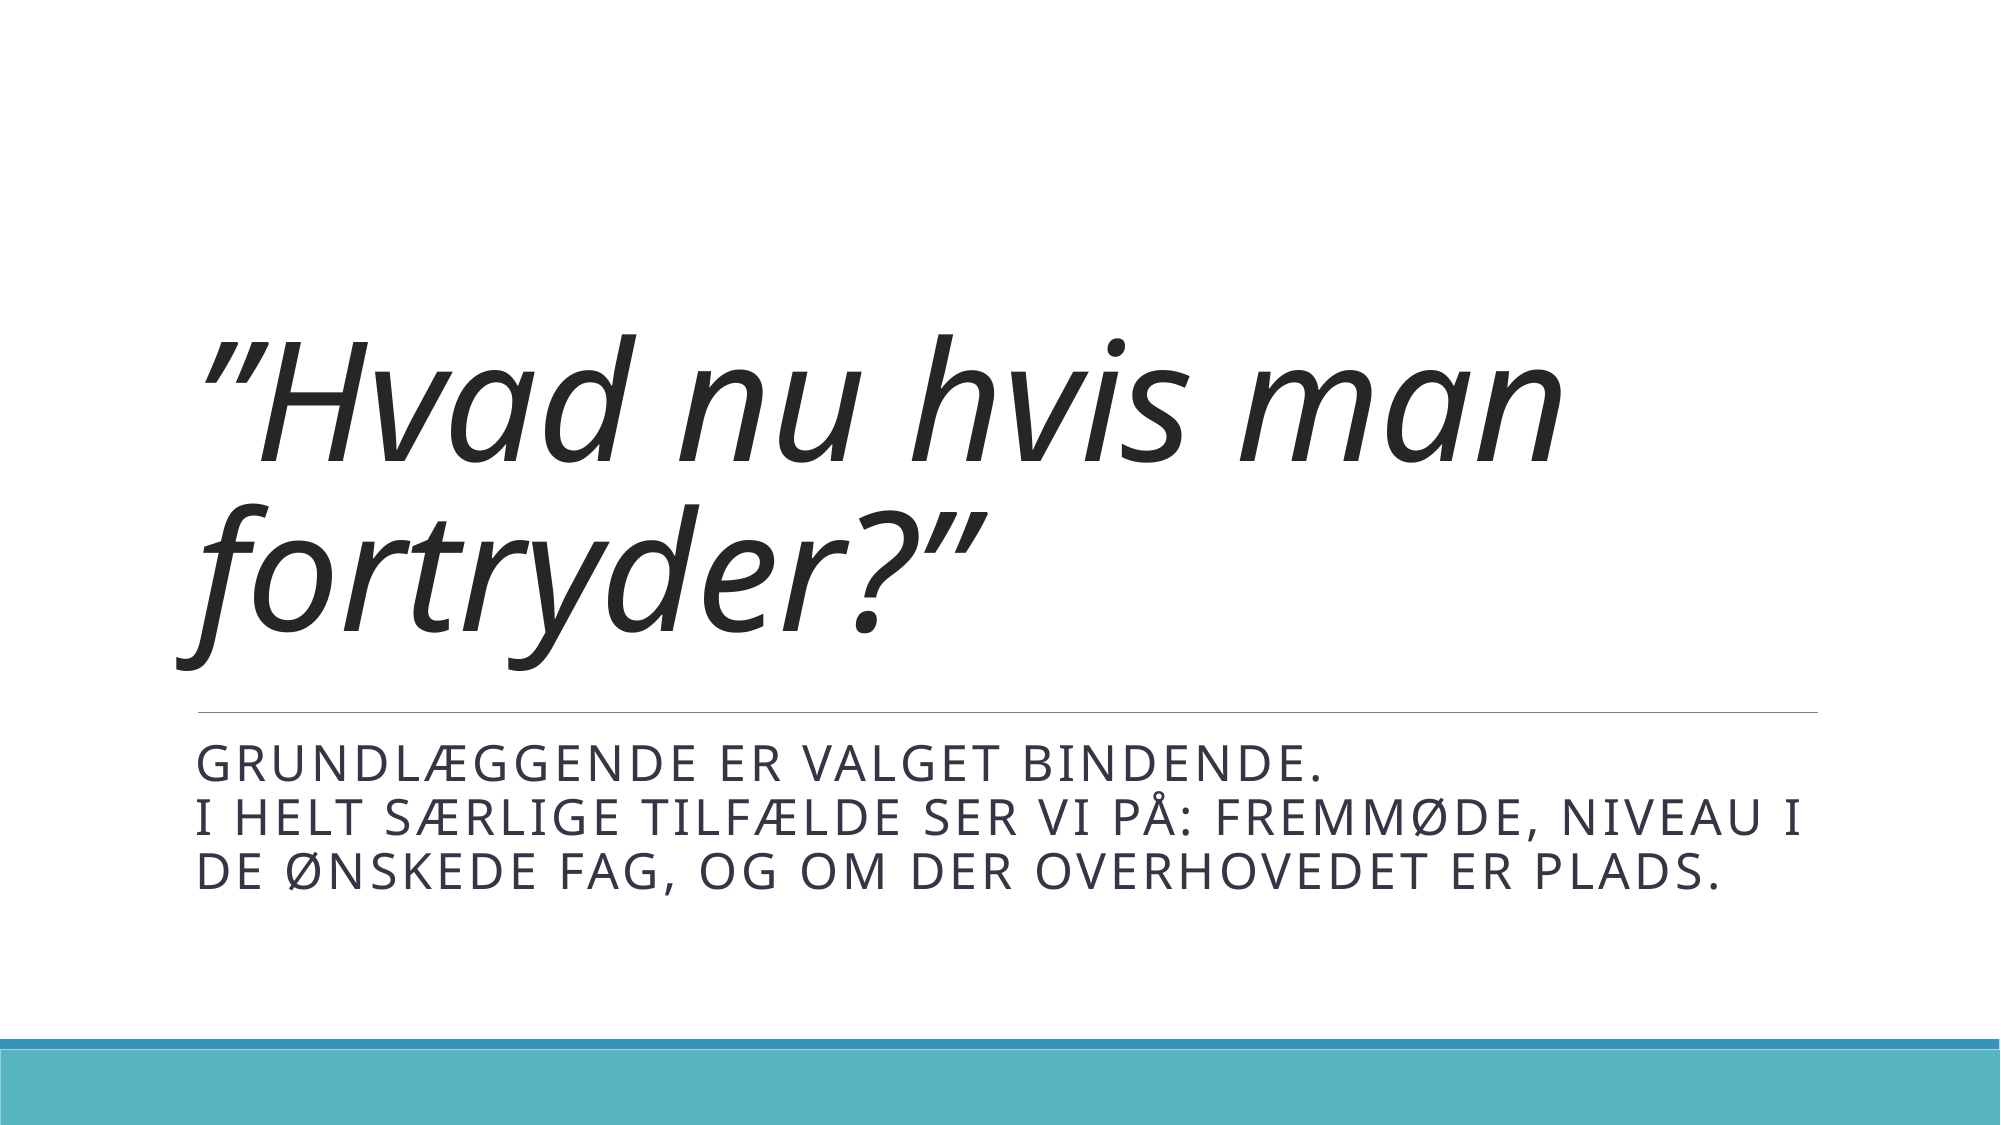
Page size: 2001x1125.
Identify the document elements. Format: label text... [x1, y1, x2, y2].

title ”Hvad nu hvis man fortryder?” [180, 87, 1830, 673]
list grundlæggende er valget bindende. i helt særlige tilfælde ser vi på: fremmøde, niveau i de ønskede fag, og om der overhovedet er plads. [180, 730, 1830, 983]
